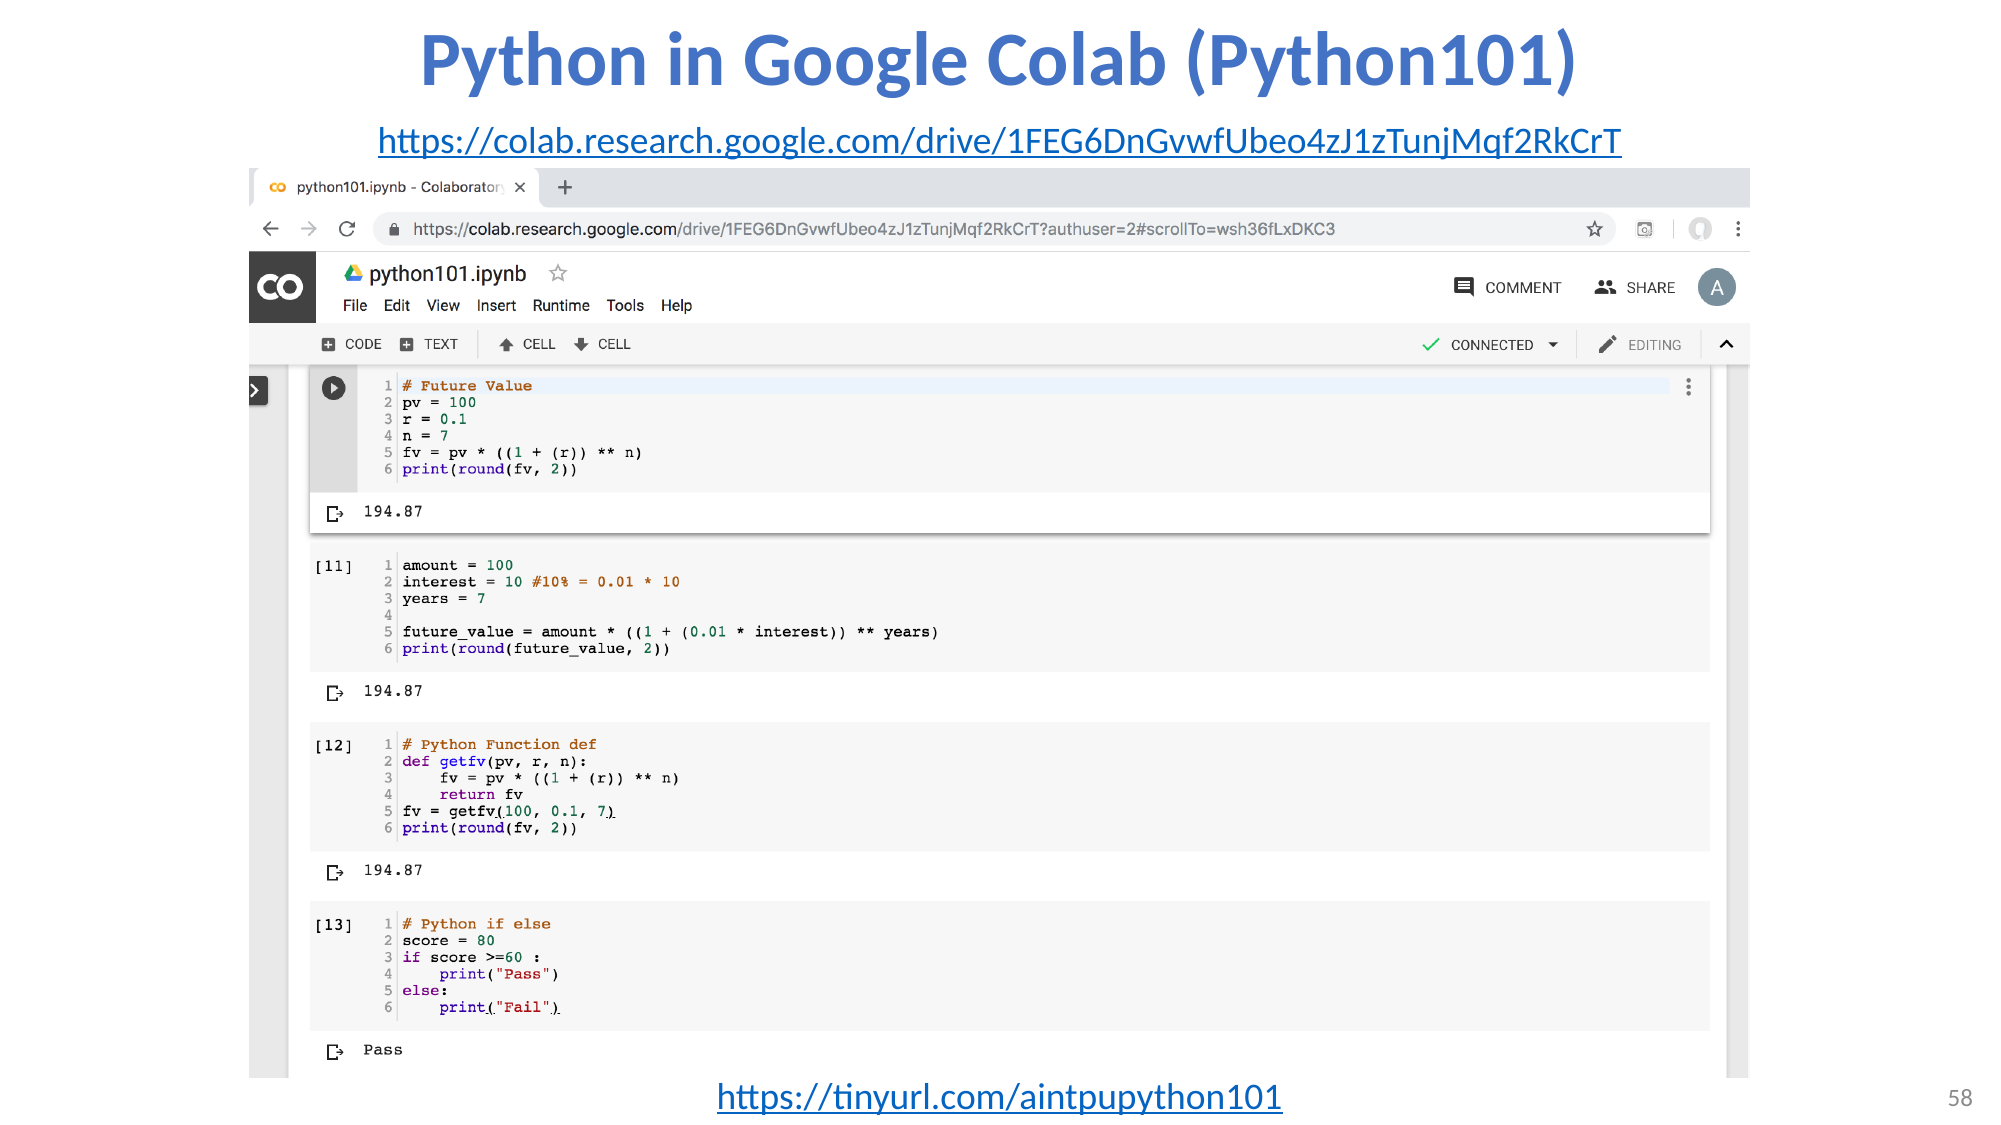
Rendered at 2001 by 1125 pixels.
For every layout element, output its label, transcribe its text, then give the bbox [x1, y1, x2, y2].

text_box https://tinyurl.com/aintpupython101 [701, 1078, 1298, 1125]
text_box https://colab.research.google.com/drive/1FEG6DnGvwfUbeo4zJ1zTunjMqf2RkCrT [267, 108, 1733, 168]
slide_number 58 [1830, 1076, 1989, 1116]
picture [249, 168, 1750, 1078]
text_box Python in Google Colab (Python101) [324, 0, 1675, 108]
